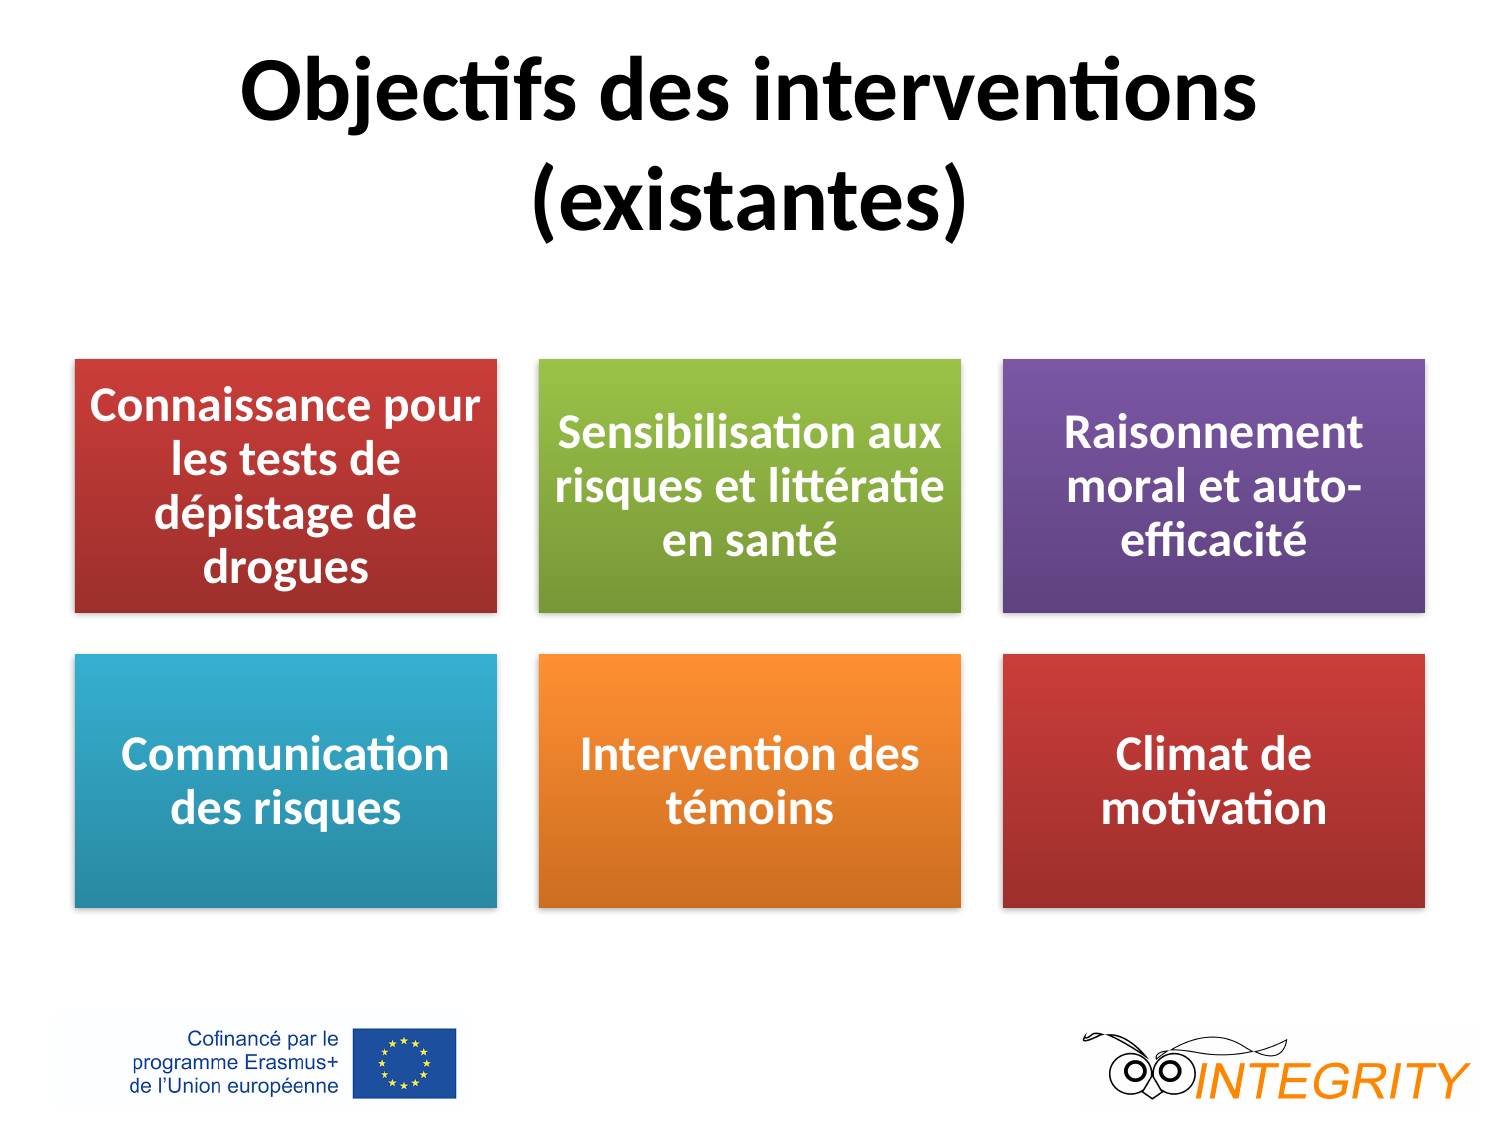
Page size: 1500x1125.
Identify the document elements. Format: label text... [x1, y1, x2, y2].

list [74, 262, 1426, 1006]
picture [1080, 1025, 1480, 1109]
picture [53, 1011, 467, 1106]
title Objectifs des interventions (existantes) [74, 44, 1426, 233]
